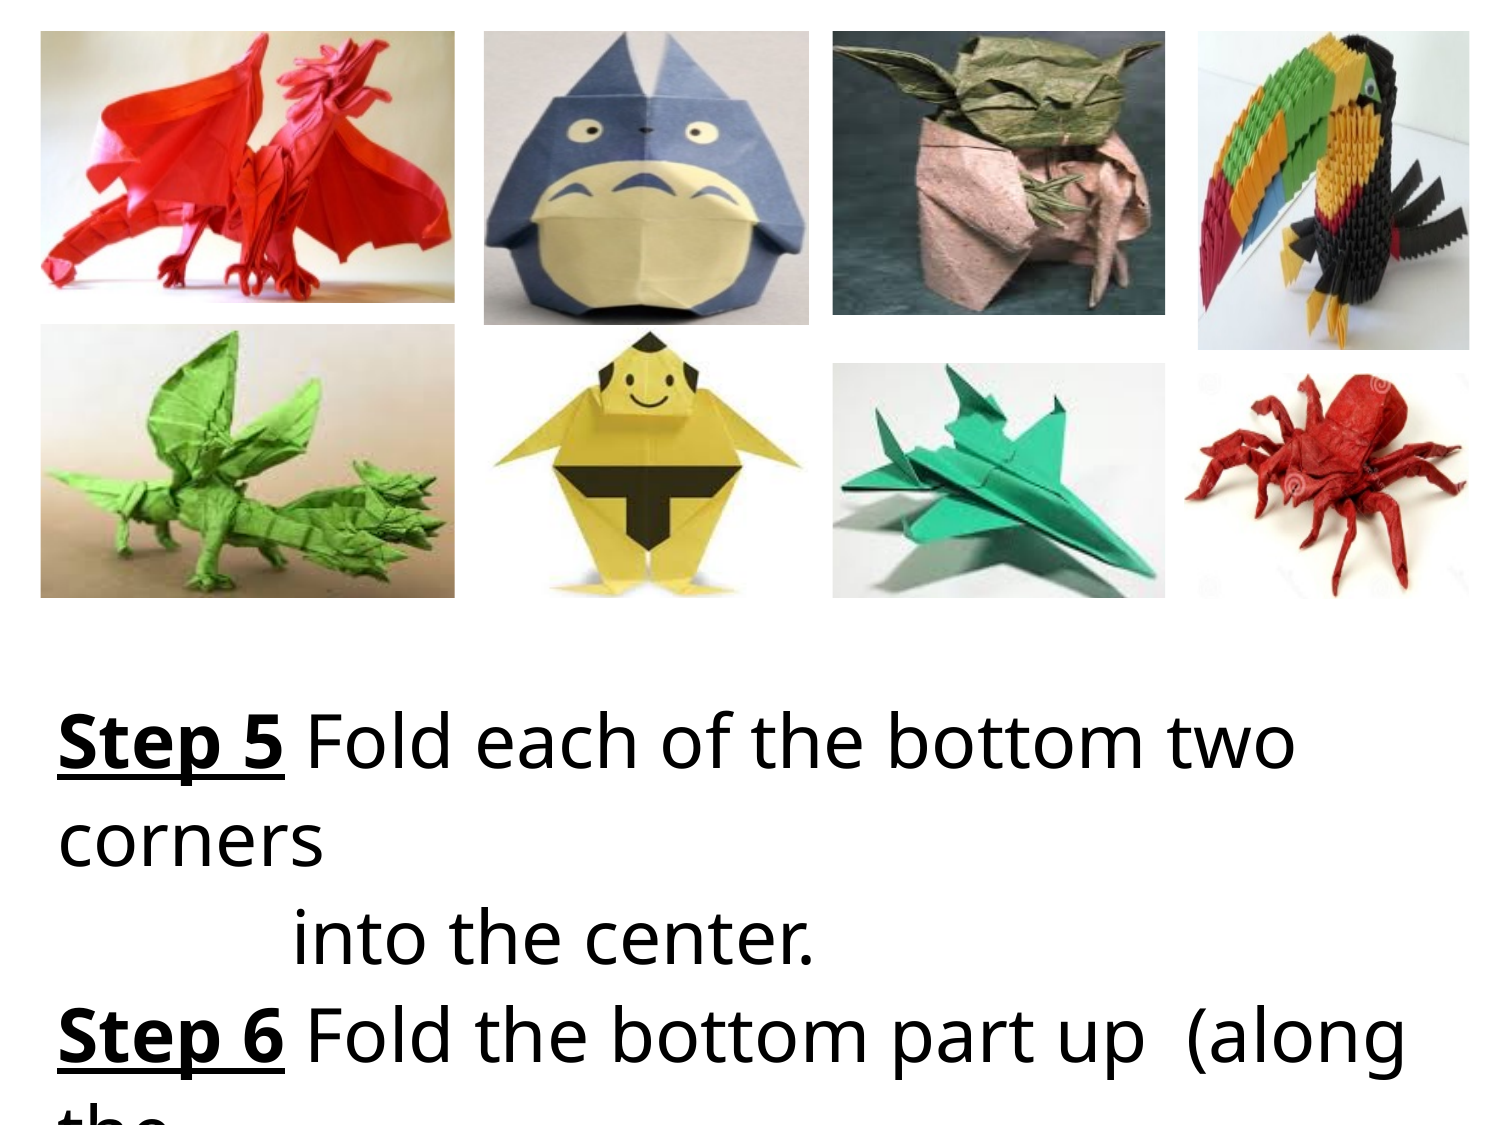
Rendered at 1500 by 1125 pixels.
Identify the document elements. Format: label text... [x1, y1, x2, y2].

picture [832, 31, 1166, 315]
picture [1183, 372, 1469, 599]
picture [40, 324, 455, 599]
picture [40, 31, 455, 303]
picture [1197, 31, 1470, 351]
picture [483, 31, 810, 599]
picture [832, 363, 1166, 599]
text_box Step 5 Fold each of the bottom two corners into the center. Step 6 Fold the bottom part up (along the dotted line). [42, 678, 1496, 1125]
